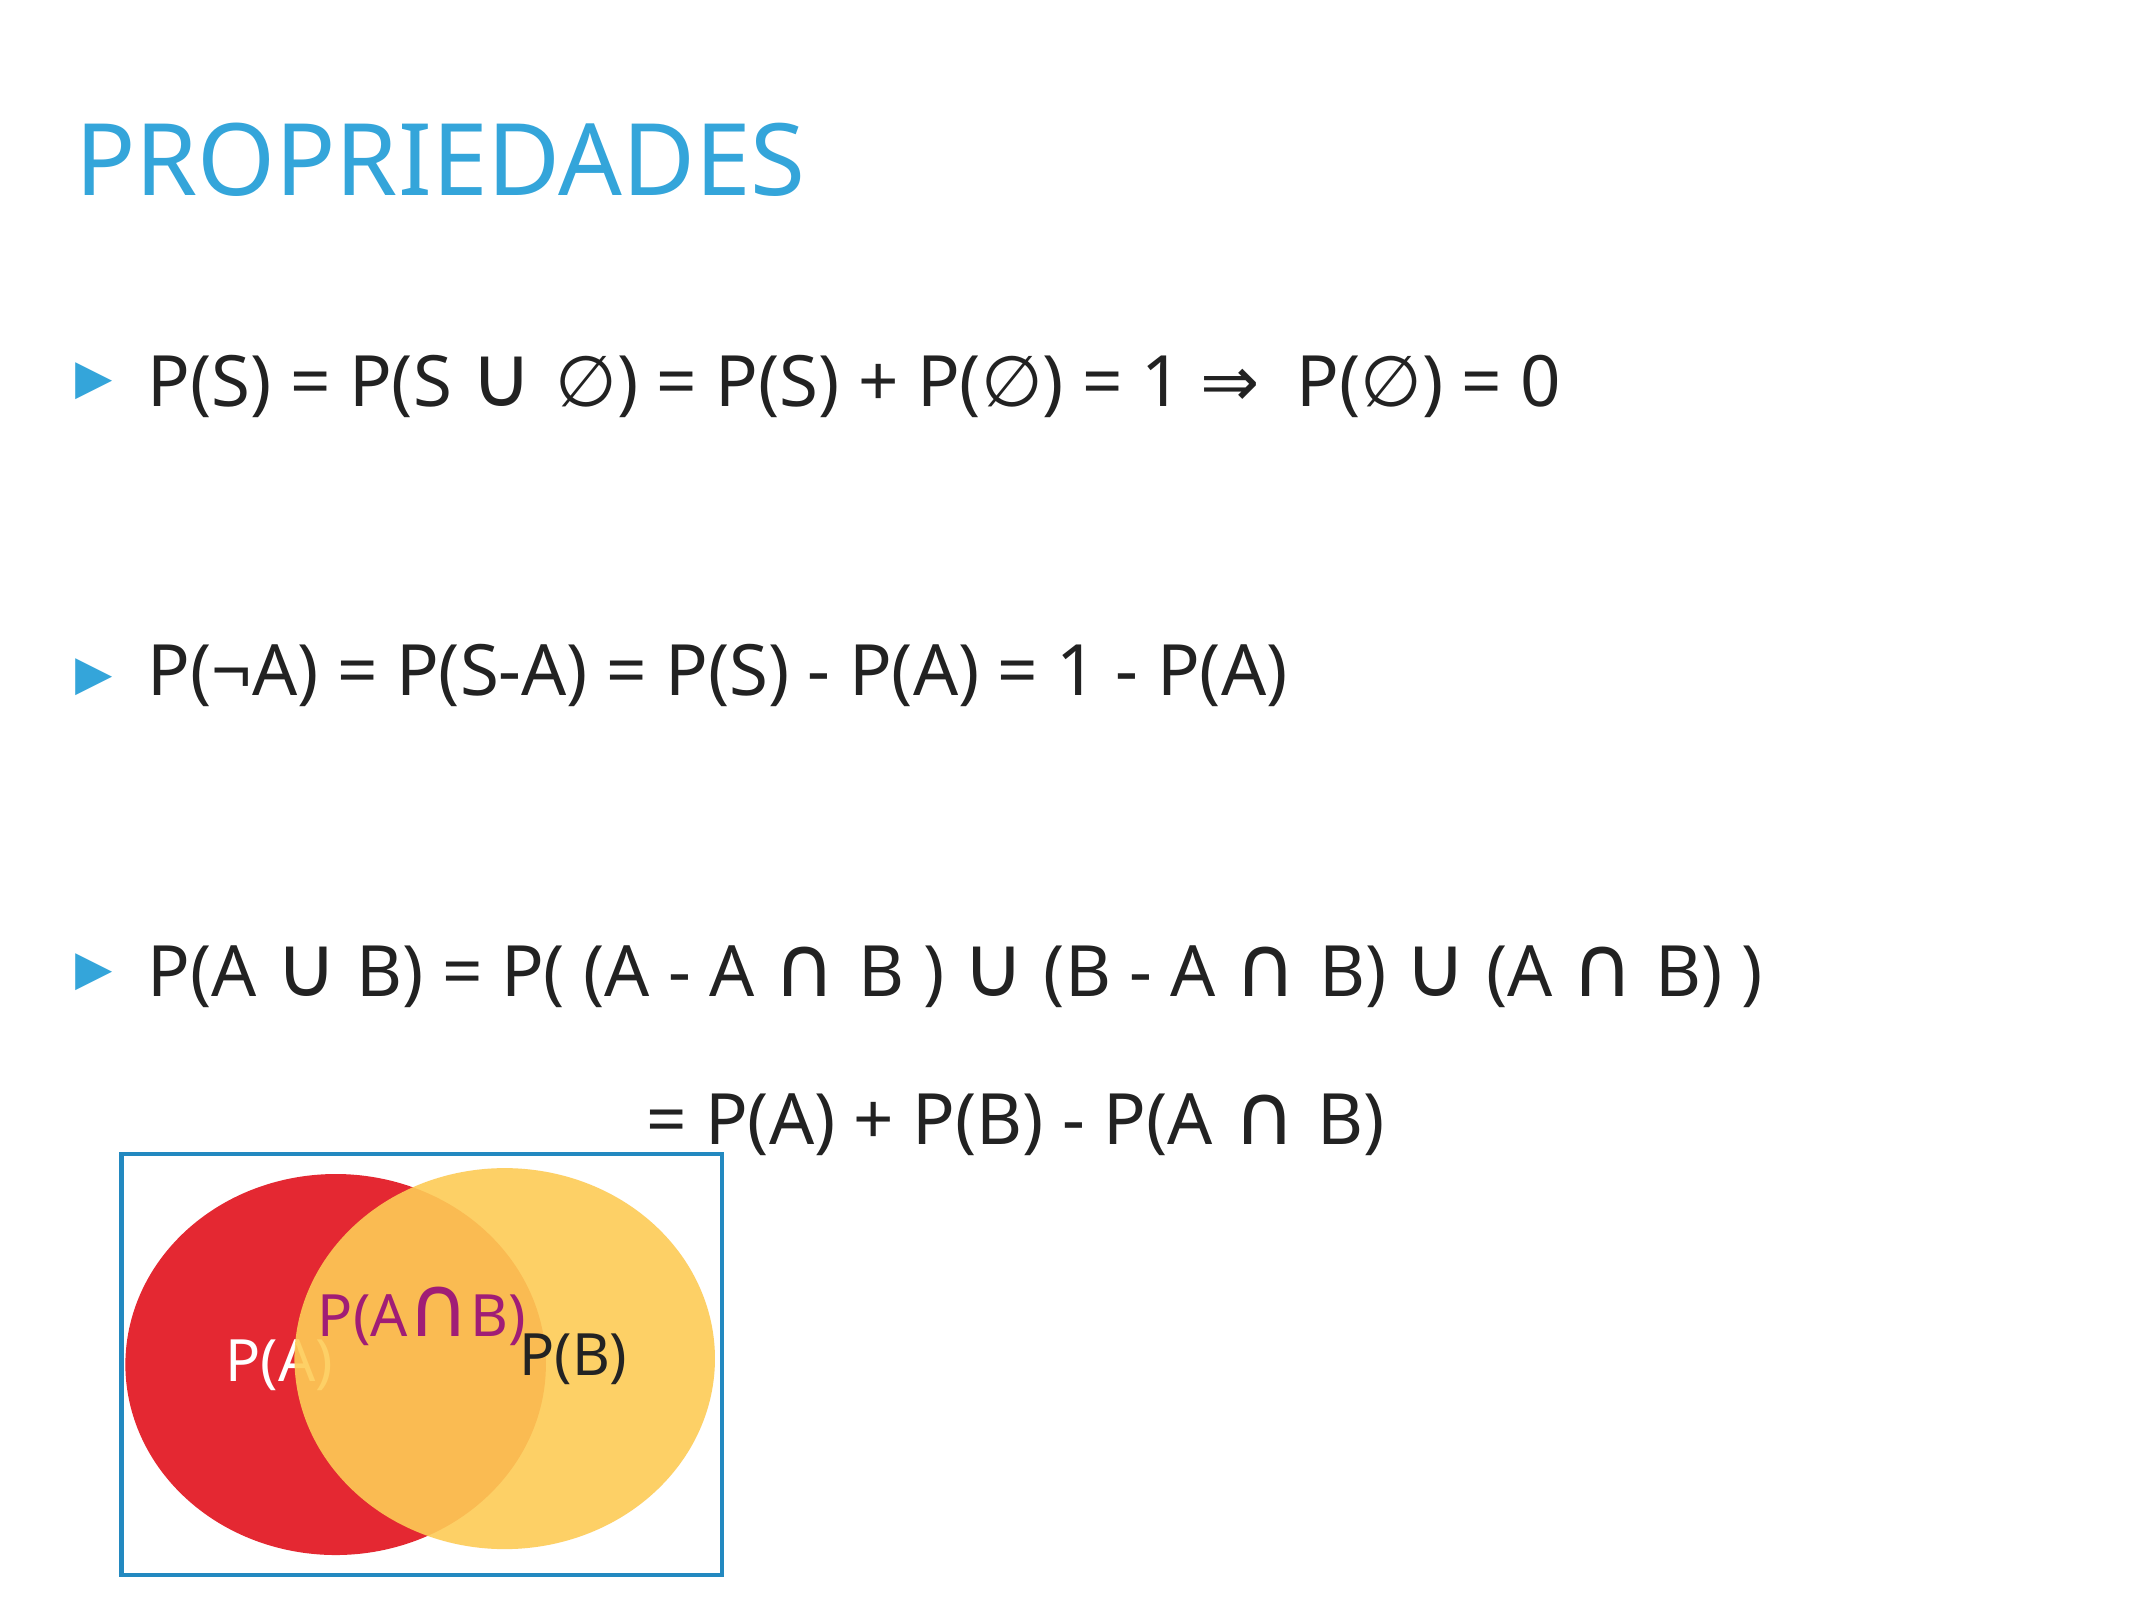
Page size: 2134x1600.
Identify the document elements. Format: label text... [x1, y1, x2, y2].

text_box P(A∩B) [309, 1262, 535, 1361]
text_box [121, 1153, 723, 1575]
text_box P(S) = P(S ∪ ∅) = P(S) + P(∅) = 1 ⇒ P(∅) = 0 P(¬A) = P(S-A) = P(S) - P(A) = 1 - P(A) P(A ∪ B) = P( (A - A ∩ B ) ∪ (B - A ∩ B) ∪ (A ∩ B) ) = P(A) + P(B) - P(A ∩ B) [66, 312, 2067, 1315]
text_box propriedades [66, 110, 2067, 230]
text_box P(B) [294, 1168, 715, 1550]
text_box P(A) [125, 1174, 427, 1556]
